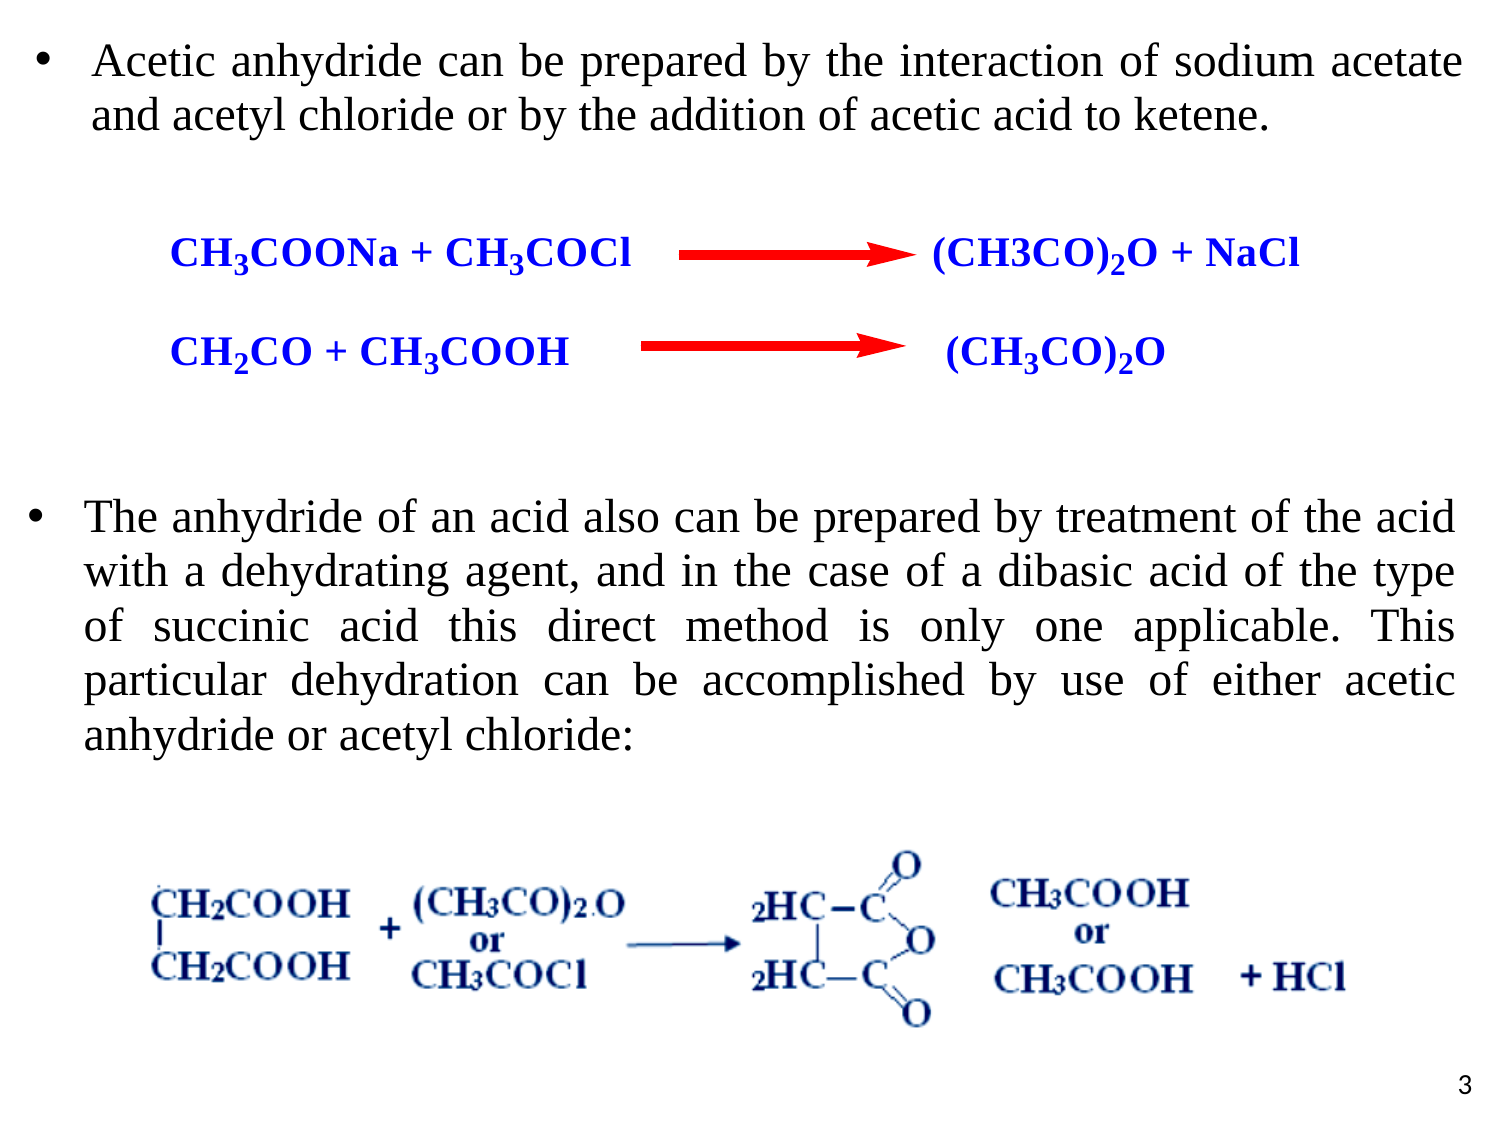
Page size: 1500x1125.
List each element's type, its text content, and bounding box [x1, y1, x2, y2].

picture [144, 847, 1356, 1048]
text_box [162, 226, 1308, 388]
text_box Acetic anhydride can be prepared by the interaction of sodium acetate and acetyl chloride or by the addition of acetic acid to ketene. [20, 24, 1488, 149]
text_box The anhydride of an acid also can be prepared by treatment of the acid with a dehydrating agent, and in the case of a dibasic acid of the type of succinic acid this direct method is only one applicable. This particular dehydration can be accomplished by use of either acetic anhydride or acetyl chloride: [12, 481, 1480, 769]
slide_number 3 [1137, 1052, 1488, 1113]
